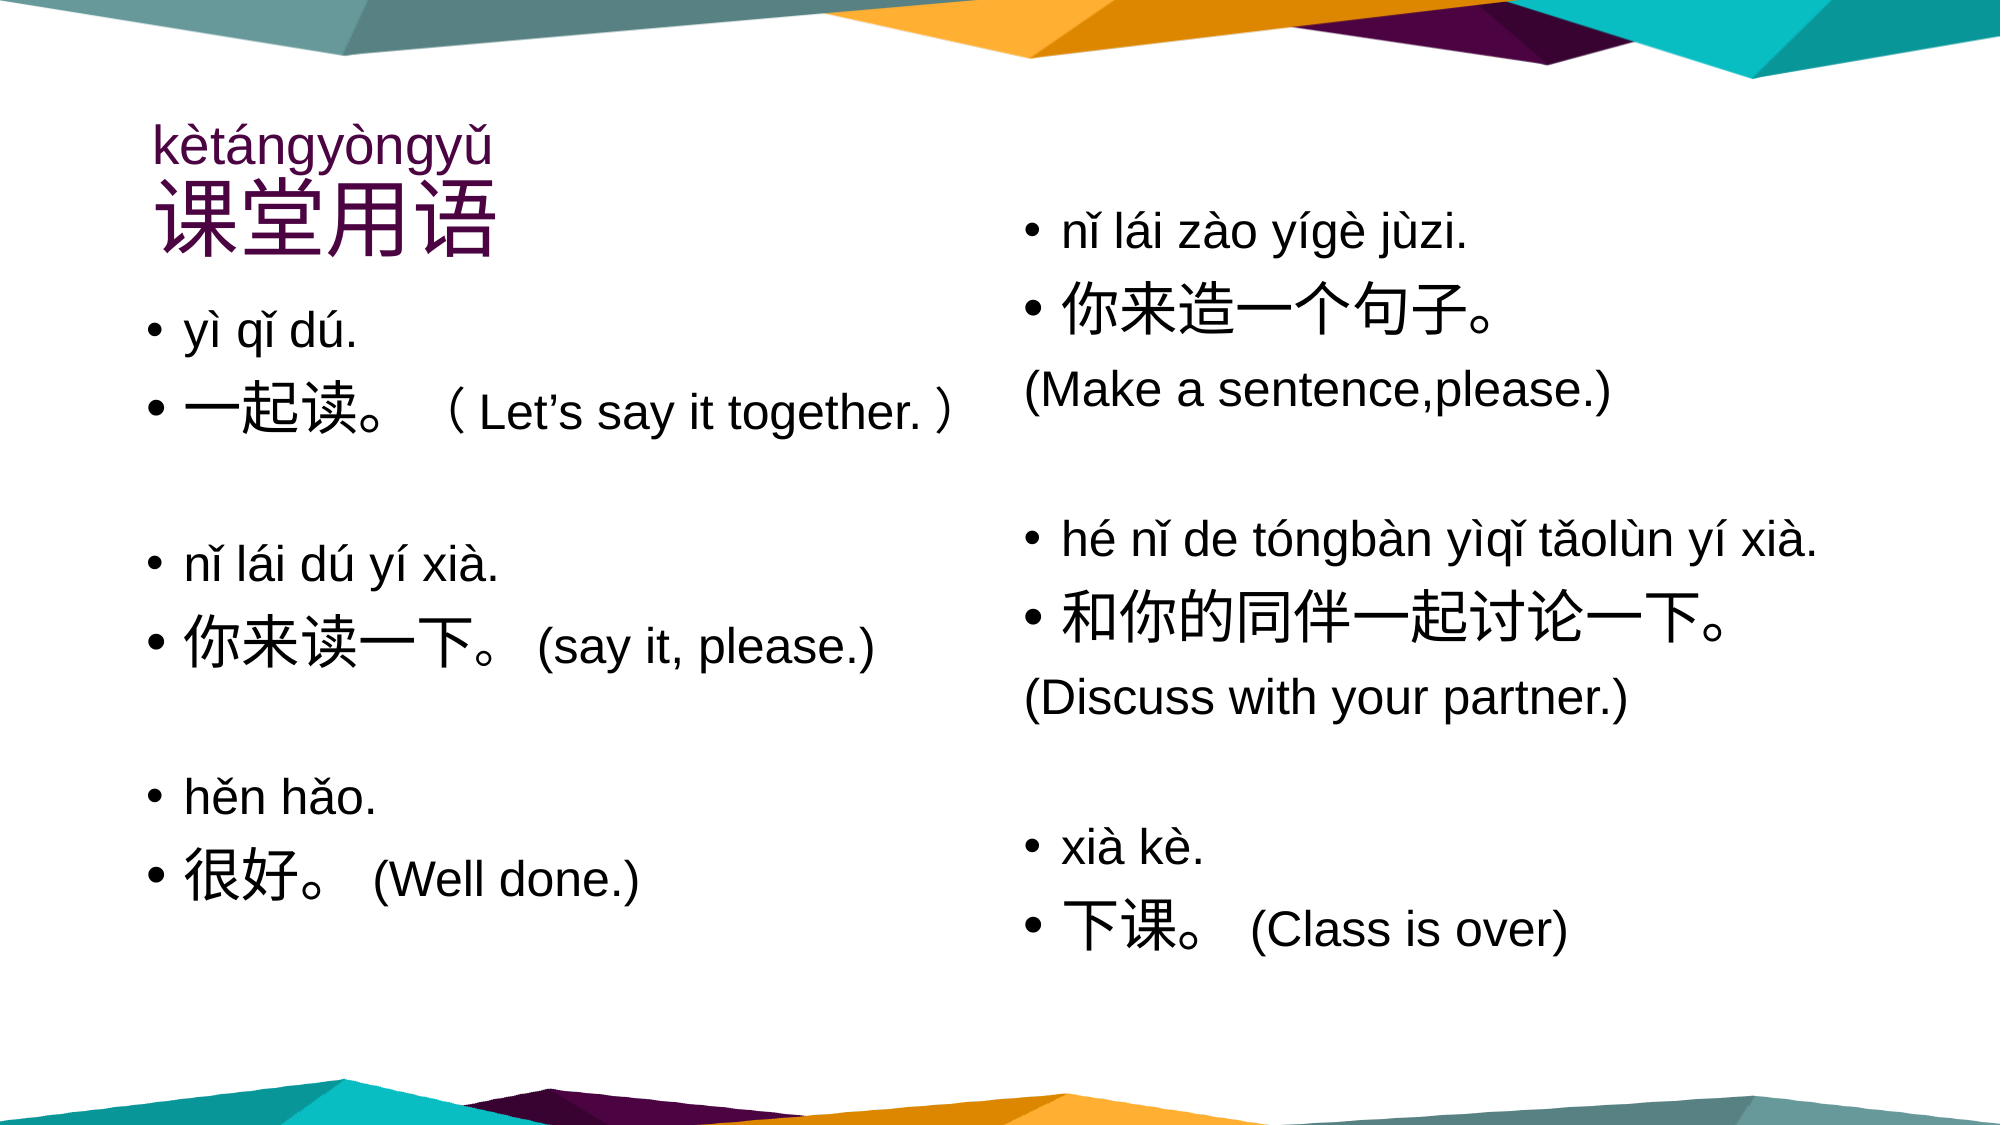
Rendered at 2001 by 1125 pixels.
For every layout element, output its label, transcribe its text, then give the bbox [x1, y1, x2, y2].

title kètángyòngyǔ 课堂用语 [137, 109, 1863, 278]
picture [0, 0, 2000, 80]
text_box nǐ lái zào yígè jùzi. 你来造一个句子。 (Make a sentence,please.) hé nǐ de tóngbàn yìqǐ tǎolùn yí xià. 和你的同伴一起讨论一下。 (Discuss with your partner.) xià kè. 下课。(Class is over) [1008, 197, 1973, 1017]
list yì qǐ dú. 一起读。（Let’s say it together.） nǐ lái dú yí xià. 你来读一下。(say it, please.) hěn hǎo. 很好。(Well done.) [131, 297, 1008, 1012]
picture [0, 1078, 2000, 1125]
